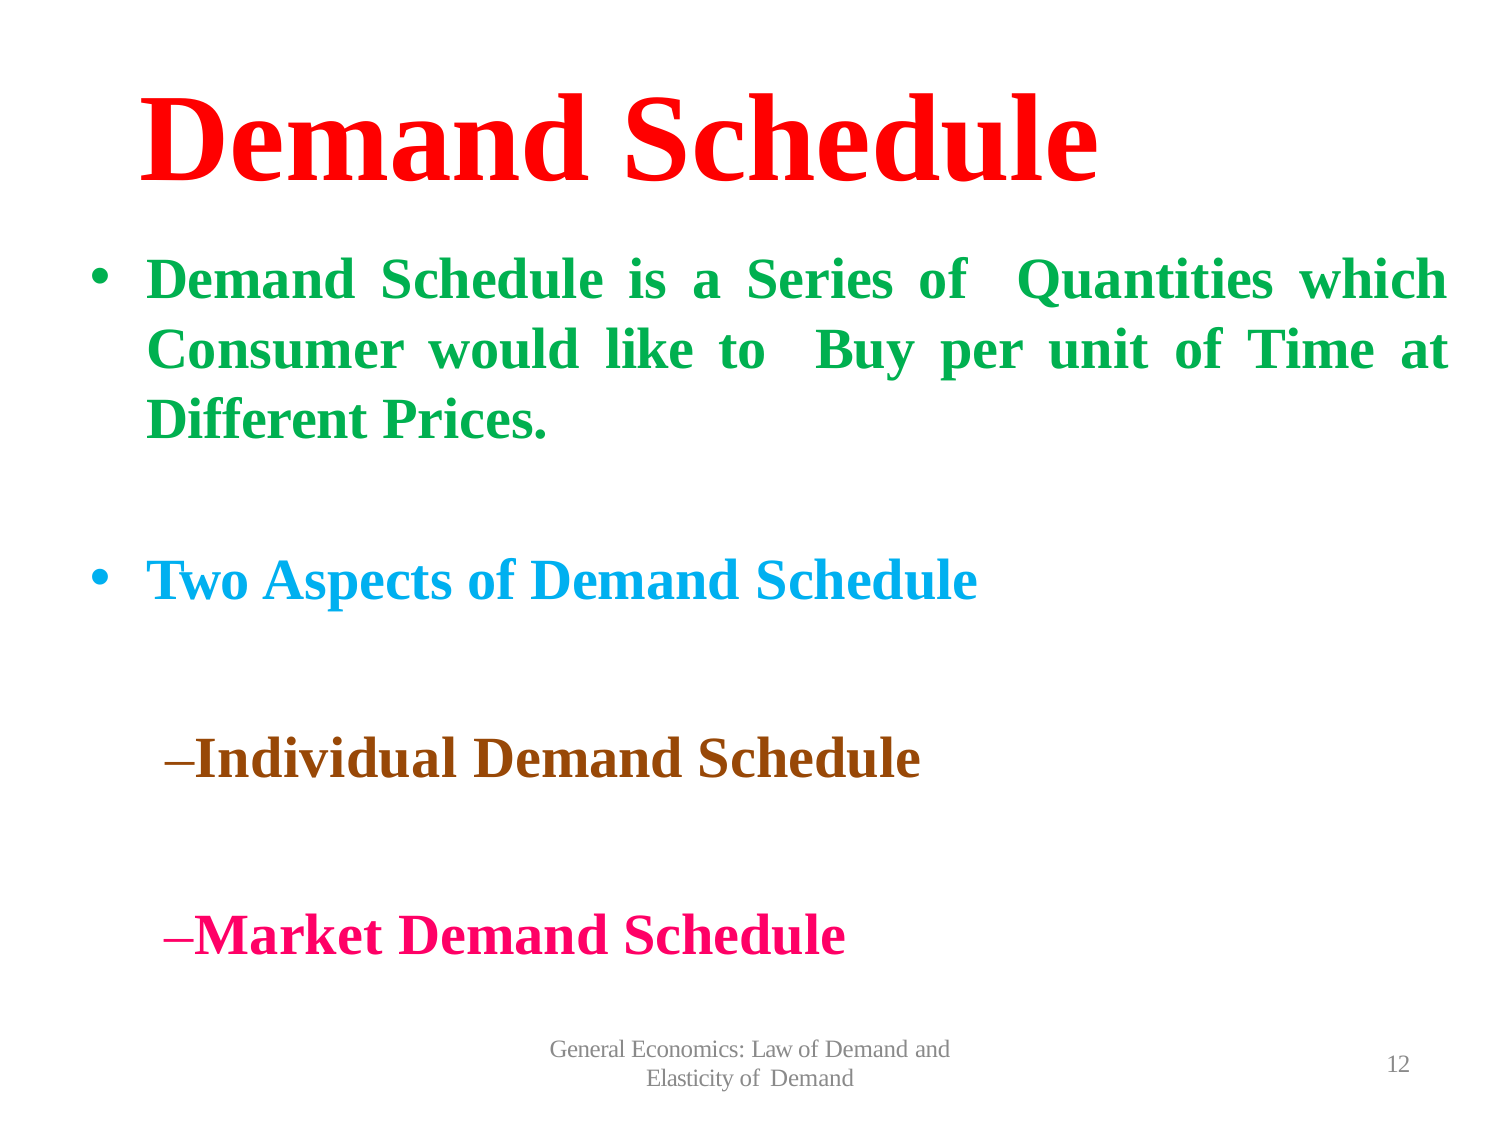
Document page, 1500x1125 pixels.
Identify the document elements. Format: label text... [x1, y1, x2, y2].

text_box Demand Schedule is a Series of Quantities which Consumer would like to Buy per unit of Time at Different Prices. Two Aspects of Demand Schedule –Individual Demand Schedule –Market Demand Schedule [87, 238, 1450, 966]
text_box General Economics: Law of Demand and Elasticity of Demand [543, 1033, 957, 1092]
slide_number 12 [1380, 1048, 1416, 1125]
title Demand Schedule [137, 53, 1338, 238]
